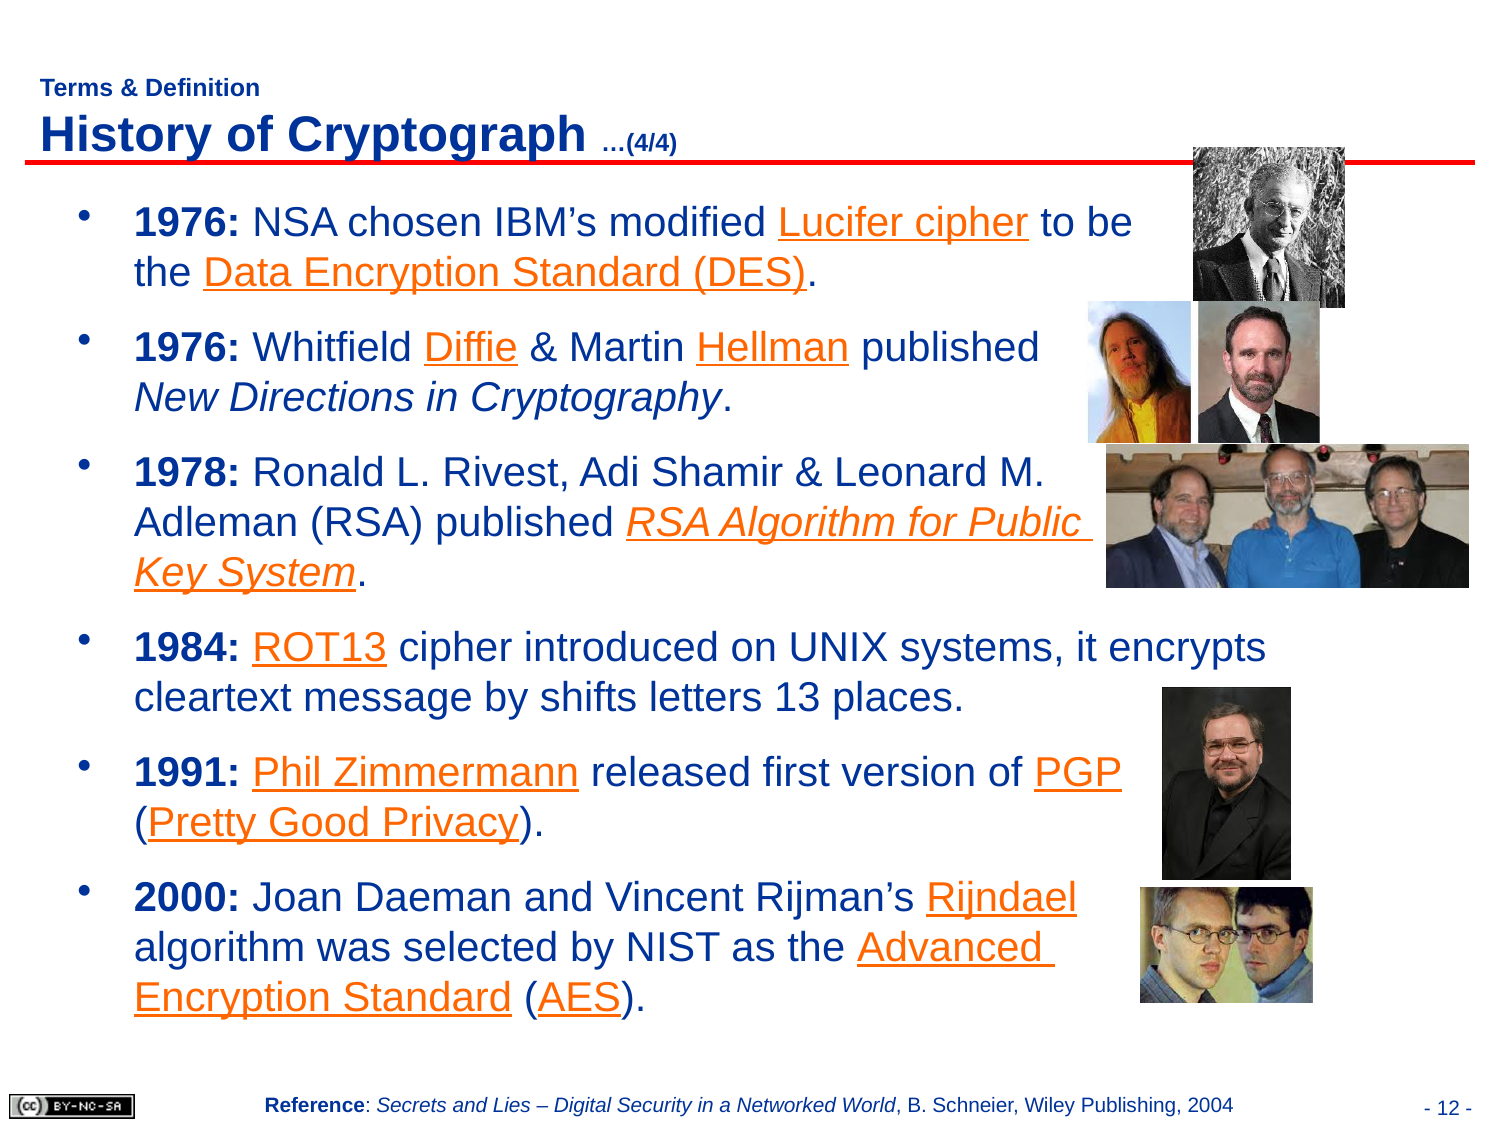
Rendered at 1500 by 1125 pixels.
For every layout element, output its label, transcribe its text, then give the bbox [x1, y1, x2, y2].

table_cell Y [1157, 689, 1165, 887]
picture [1085, 147, 1345, 443]
slide_number - 12 - [1288, 1087, 1488, 1125]
picture [1162, 687, 1291, 880]
table_cell Y [1287, 690, 1295, 887]
picture [1140, 887, 1313, 1003]
text_box Reference: Secrets and Lies – Digital Security in a Networked World, B. Schneier, Wiley Publishing, 2004 [249, 1084, 1288, 1125]
picture [1105, 444, 1469, 588]
picture [9, 1094, 135, 1119]
list 1976: NSA chosen IBM’s modified Lucifer cipher to be the Data Encryption Standard (DES). 1976: Whitfield Diffie & Martin Hellman published New Directions in Cryptography. 1978: Ronald L. Rivest, Adi Shamir & Leonard M. Adleman (RSA) published RSA Algorithm for Public Key System. 1984: ROT13 cipher introduced on UNIX systems, it encrypts cleartext message by shifts letters 13 places. 1991: Phil Zimmermann released first version of PGP (Pretty Good Privacy). 2000: Joan Daeman and Vincent Rijman’s Rijndael algorithm was selected by NIST as the Advanced Encryption Standard (AES). [62, 187, 1451, 1026]
title Terms & Definition History of Cryptograph …(4/4) [24, 0, 1476, 169]
